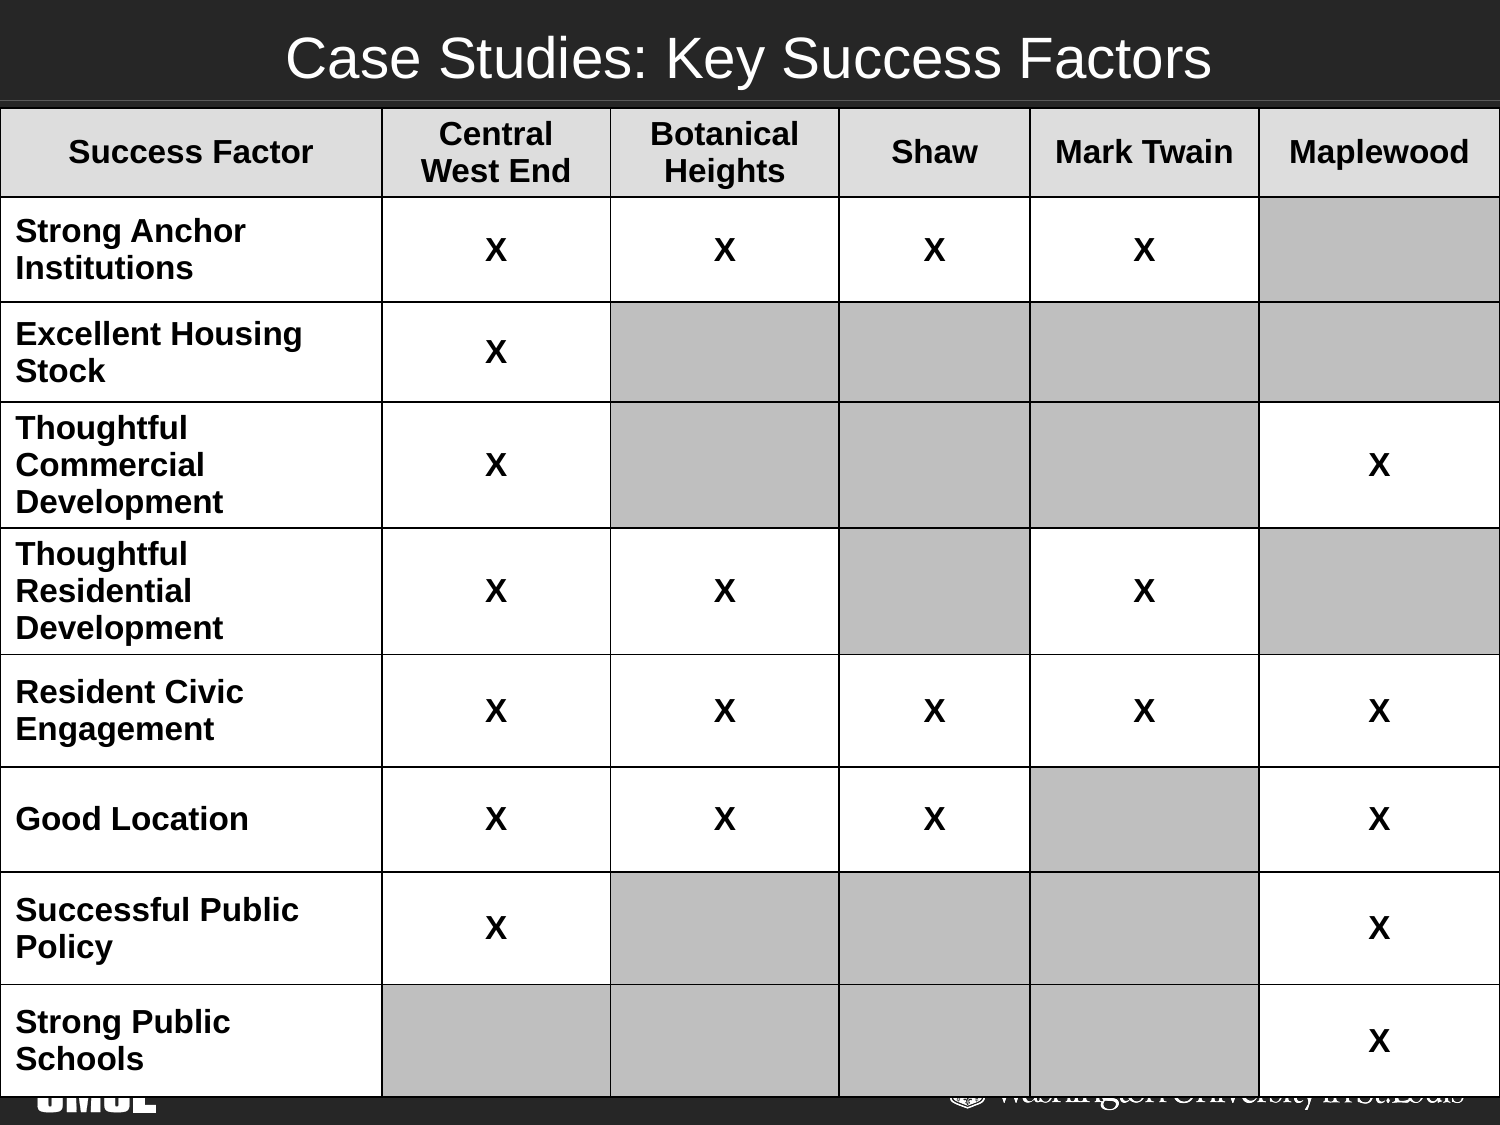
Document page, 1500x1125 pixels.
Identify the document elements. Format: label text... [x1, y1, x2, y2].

table_cell X [383, 303, 610, 401]
table_cell Strong Public Schools [1, 985, 381, 1096]
table_cell Thoughtful Commercial Development [1, 403, 381, 527]
table_cell X [611, 198, 838, 301]
table_cell Excellent Housing Stock [1, 303, 381, 401]
table_cell X [1260, 873, 1499, 984]
table_cell [1260, 198, 1499, 301]
table_cell Good Location [1, 768, 381, 871]
table_cell X [1260, 655, 1499, 766]
table_cell X [383, 198, 610, 301]
table_cell X [611, 655, 838, 766]
table_cell [1031, 985, 1258, 1096]
table_cell X [383, 768, 610, 871]
table_cell X [611, 768, 838, 871]
table_header Mark Twain [1031, 109, 1258, 196]
table_header Maplewood [1260, 109, 1499, 196]
table_cell X [1031, 529, 1258, 654]
table_cell [1260, 529, 1499, 654]
table_cell [1031, 873, 1258, 984]
table_cell X [840, 198, 1029, 301]
table_cell X [383, 529, 610, 654]
table_cell [611, 303, 838, 401]
table_cell X [383, 655, 610, 766]
table_cell [840, 873, 1029, 984]
table_cell X [383, 873, 610, 984]
table_cell [1031, 403, 1258, 527]
table_cell X [1031, 198, 1258, 301]
table_cell [1031, 768, 1258, 871]
title Case Studies: Key Success Factors [12, 12, 1488, 107]
table_cell X [1260, 985, 1499, 1096]
table_cell Strong Anchor Institutions [1, 198, 381, 301]
table_cell X [1260, 403, 1499, 527]
table_cell [383, 985, 610, 1096]
table_cell [840, 985, 1029, 1096]
table_cell [840, 403, 1029, 527]
table_cell X [383, 403, 610, 527]
picture [950, 1098, 1465, 1111]
table_cell Successful Public Policy [1, 873, 381, 984]
table_header Shaw [840, 109, 1029, 196]
table_cell [1260, 303, 1499, 401]
table_cell [611, 985, 838, 1096]
table_cell Thoughtful Residential Development [1, 529, 381, 654]
table_cell [840, 303, 1029, 401]
table_cell [611, 403, 838, 527]
table_header Central West End [383, 109, 610, 196]
table_cell [840, 529, 1029, 654]
table_header Botanical Heights [611, 109, 838, 196]
table_cell X [611, 529, 838, 654]
table_header Success Factor [1, 109, 381, 196]
table_cell [1031, 303, 1258, 401]
table_cell [611, 873, 838, 984]
table_cell X [840, 655, 1029, 766]
table_cell Resident Civic Engagement [1, 655, 381, 766]
table_cell X [840, 768, 1029, 871]
table_cell X [1260, 768, 1499, 871]
table_cell X [1031, 655, 1258, 766]
